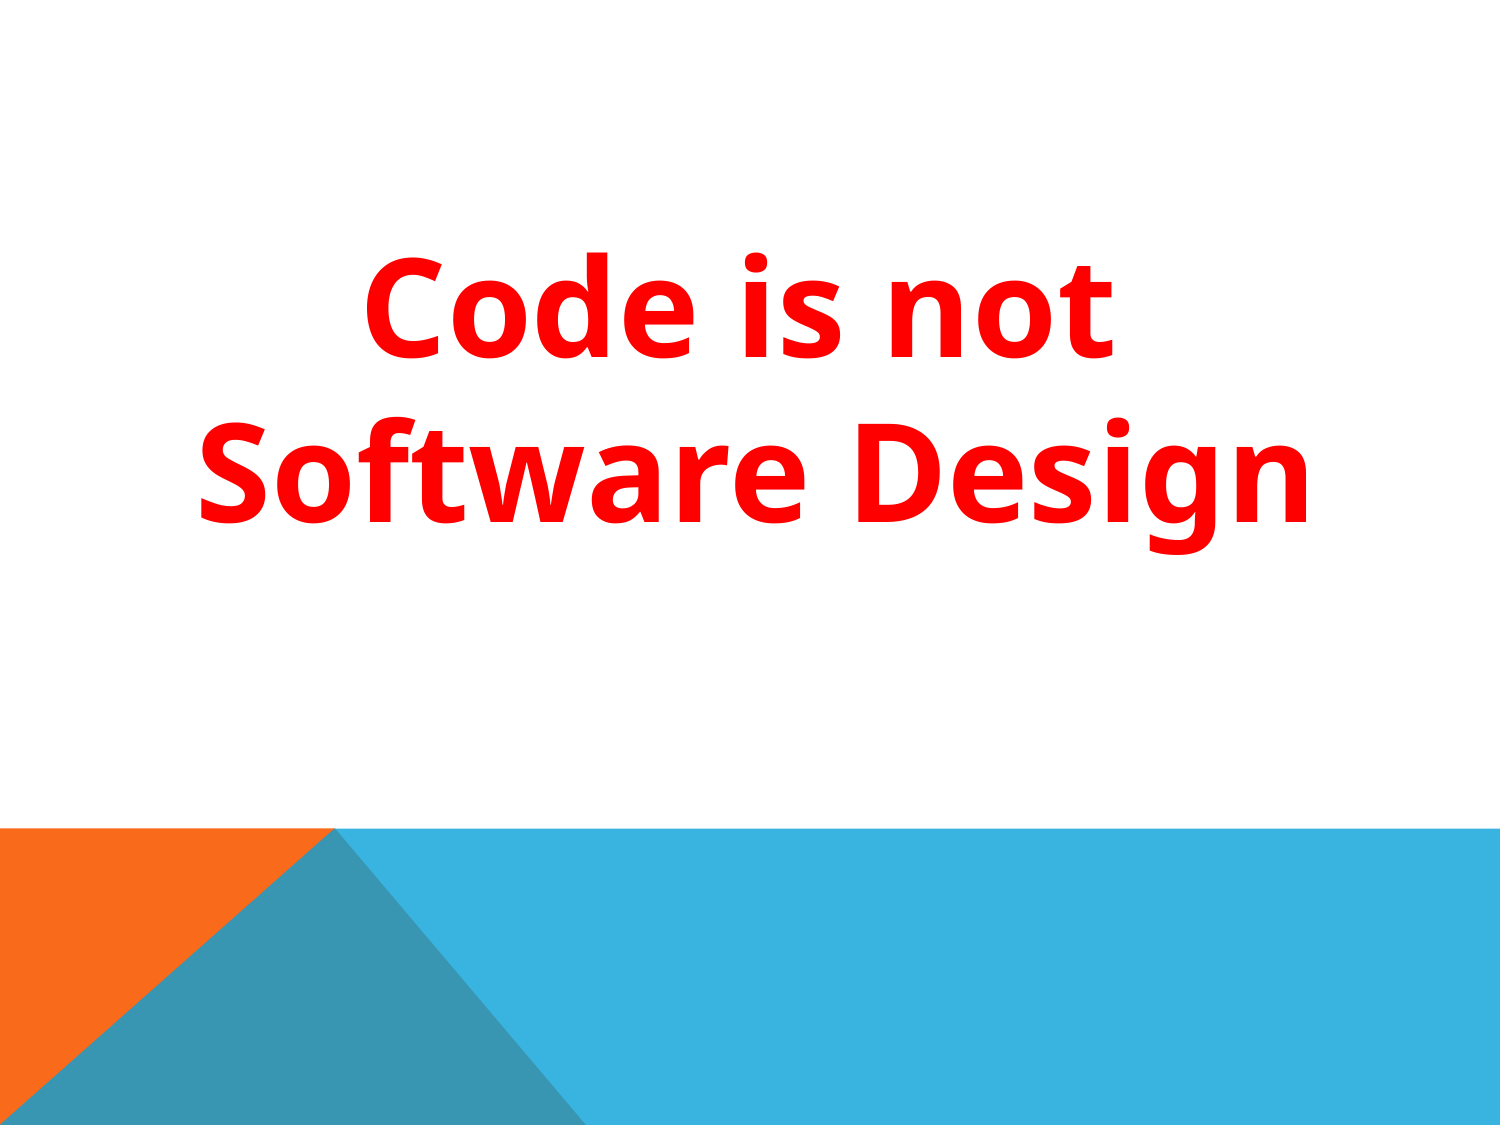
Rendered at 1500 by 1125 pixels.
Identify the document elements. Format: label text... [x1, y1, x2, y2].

text_box Code is not Software Design [99, 212, 1413, 558]
